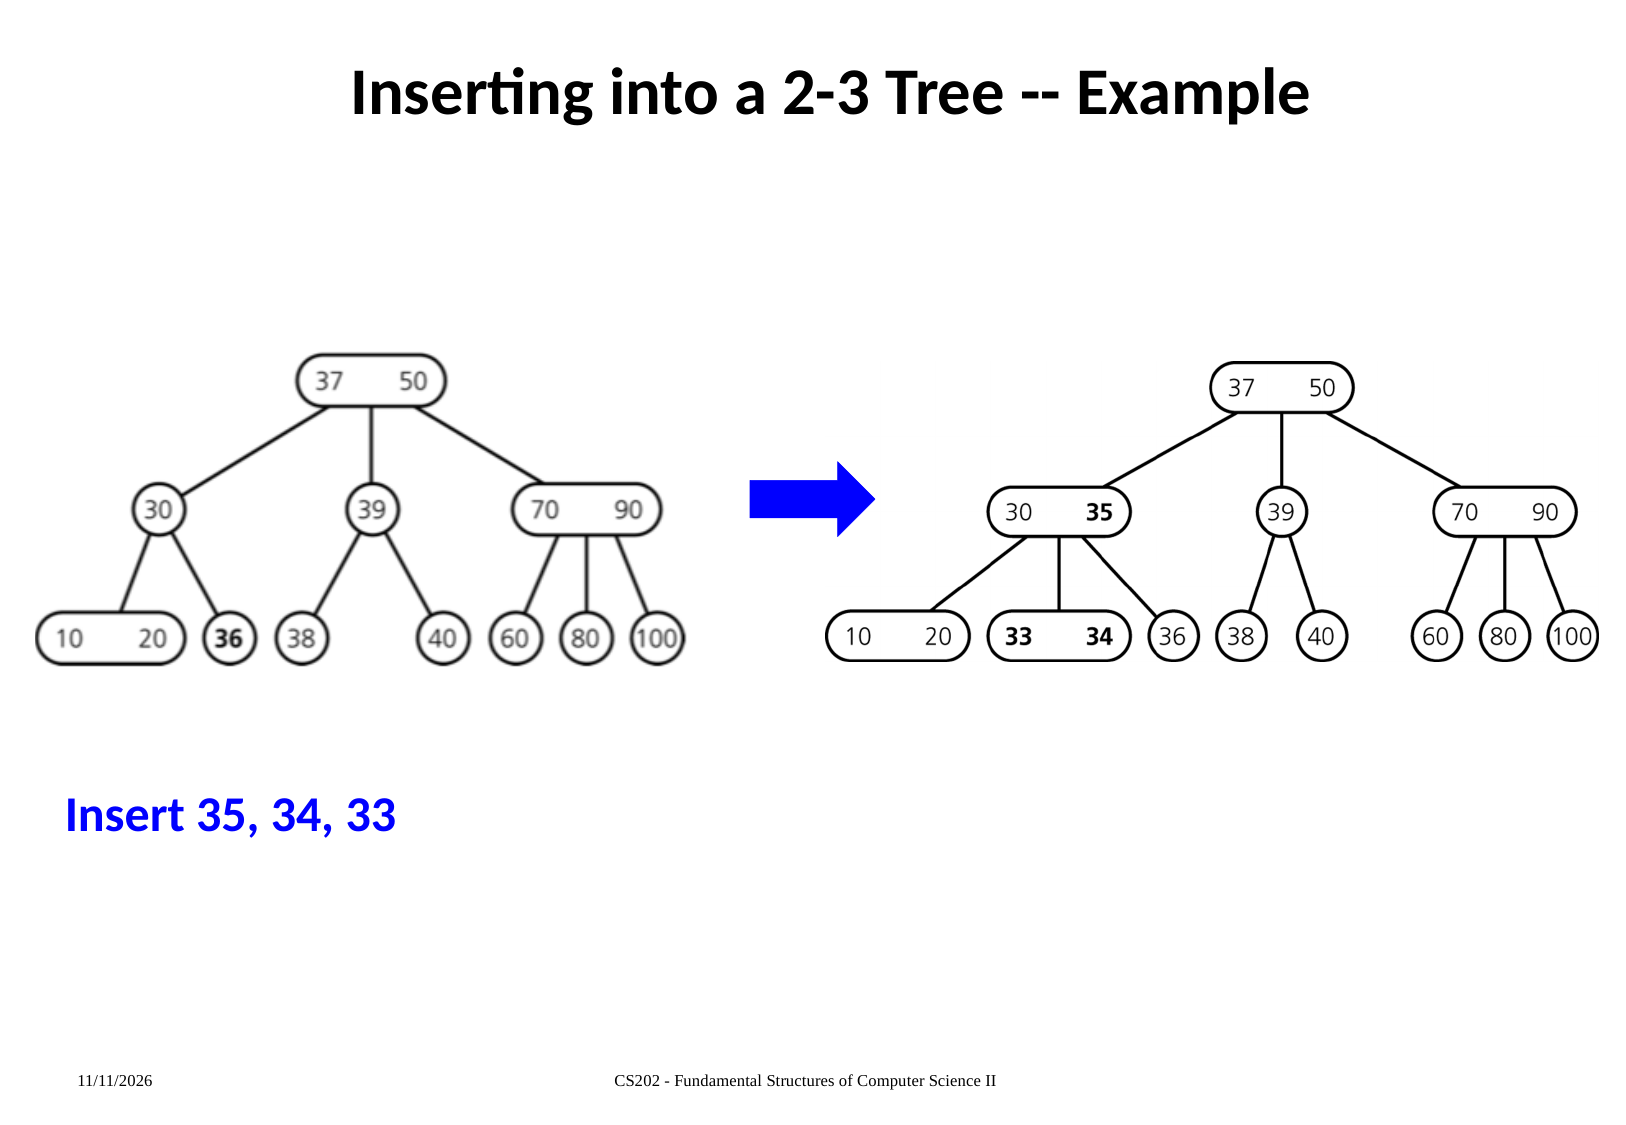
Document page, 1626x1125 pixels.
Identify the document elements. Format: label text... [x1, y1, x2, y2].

title Inserting into a 2-3 Tree -- Example [62, 24, 1601, 151]
footer CS202 - Fundamental Structures of Computer Science II [500, 1062, 1111, 1101]
text_box Insert 35, 34, 33 [49, 774, 575, 849]
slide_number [62, 1062, 402, 1101]
picture [35, 336, 688, 668]
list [824, 361, 1599, 662]
text_box [750, 480, 819, 518]
